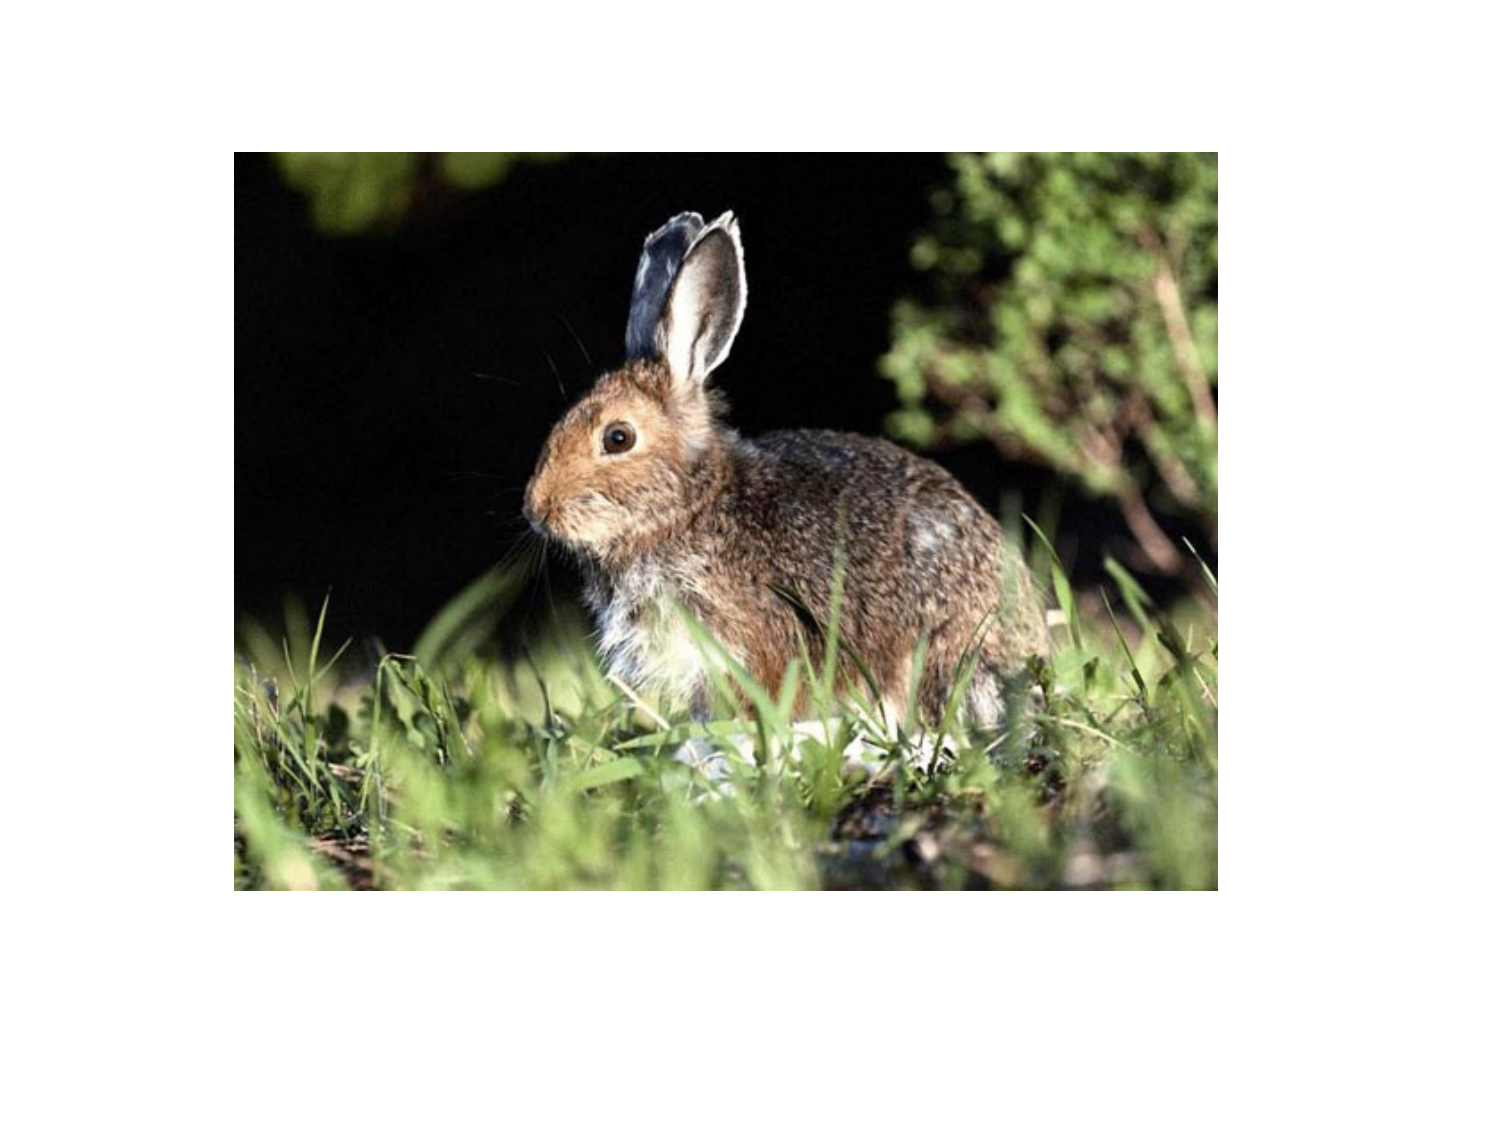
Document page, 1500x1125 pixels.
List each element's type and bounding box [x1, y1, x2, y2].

picture [234, 152, 1219, 891]
